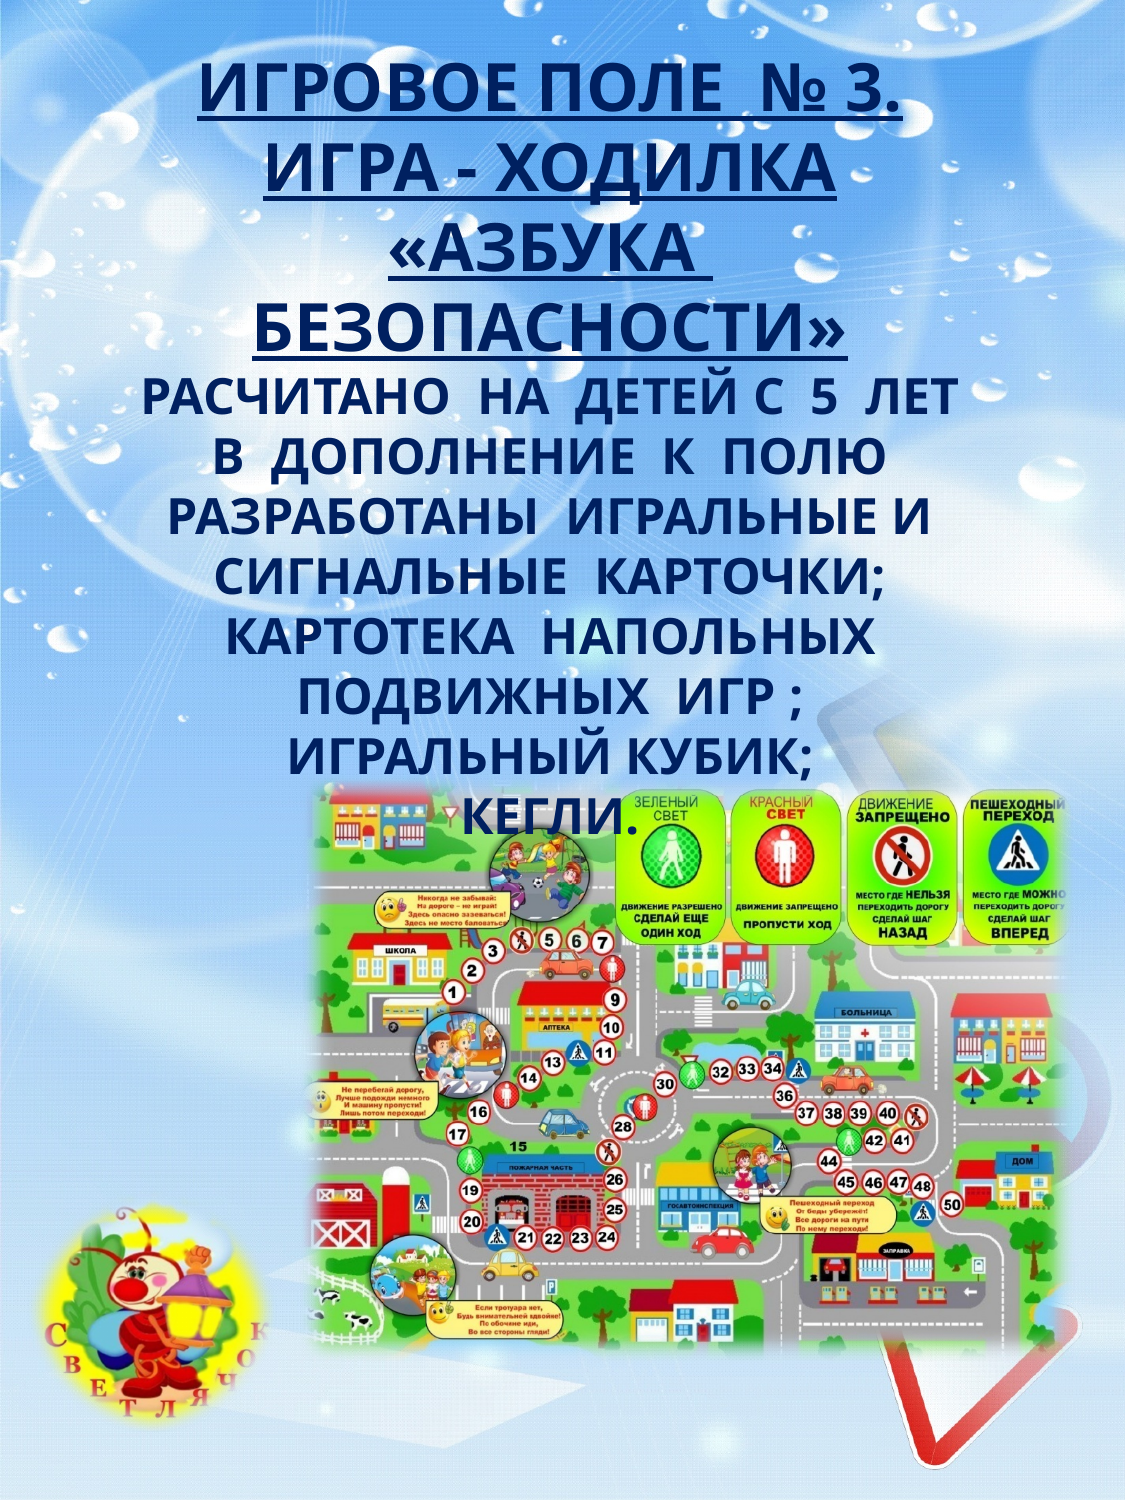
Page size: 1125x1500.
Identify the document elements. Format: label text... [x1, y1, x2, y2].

picture [0, 0, 1125, 1500]
text_box ИГРОВОЕ ПОЛЕ № 3. ИГРА - ХОДИЛКА «АЗБУКА БЕЗОПАСНОСТИ» РАСЧИТАНО НА ДЕТЕЙ С 5 ЛЕТ В ДОПОЛНЕНИЕ К ПОЛЮ РАЗРАБОТАНЫ ИГРАЛЬНЫЕ И СИГНАЛЬНЫЕ КАРТОЧКИ; КАРТОТЕКА НАПОЛЬНЫХ ПОДВИЖНЫХ ИГР ; ИГРАЛЬНЫЙ КУБИК; КЕГЛИ. [75, 37, 1025, 852]
